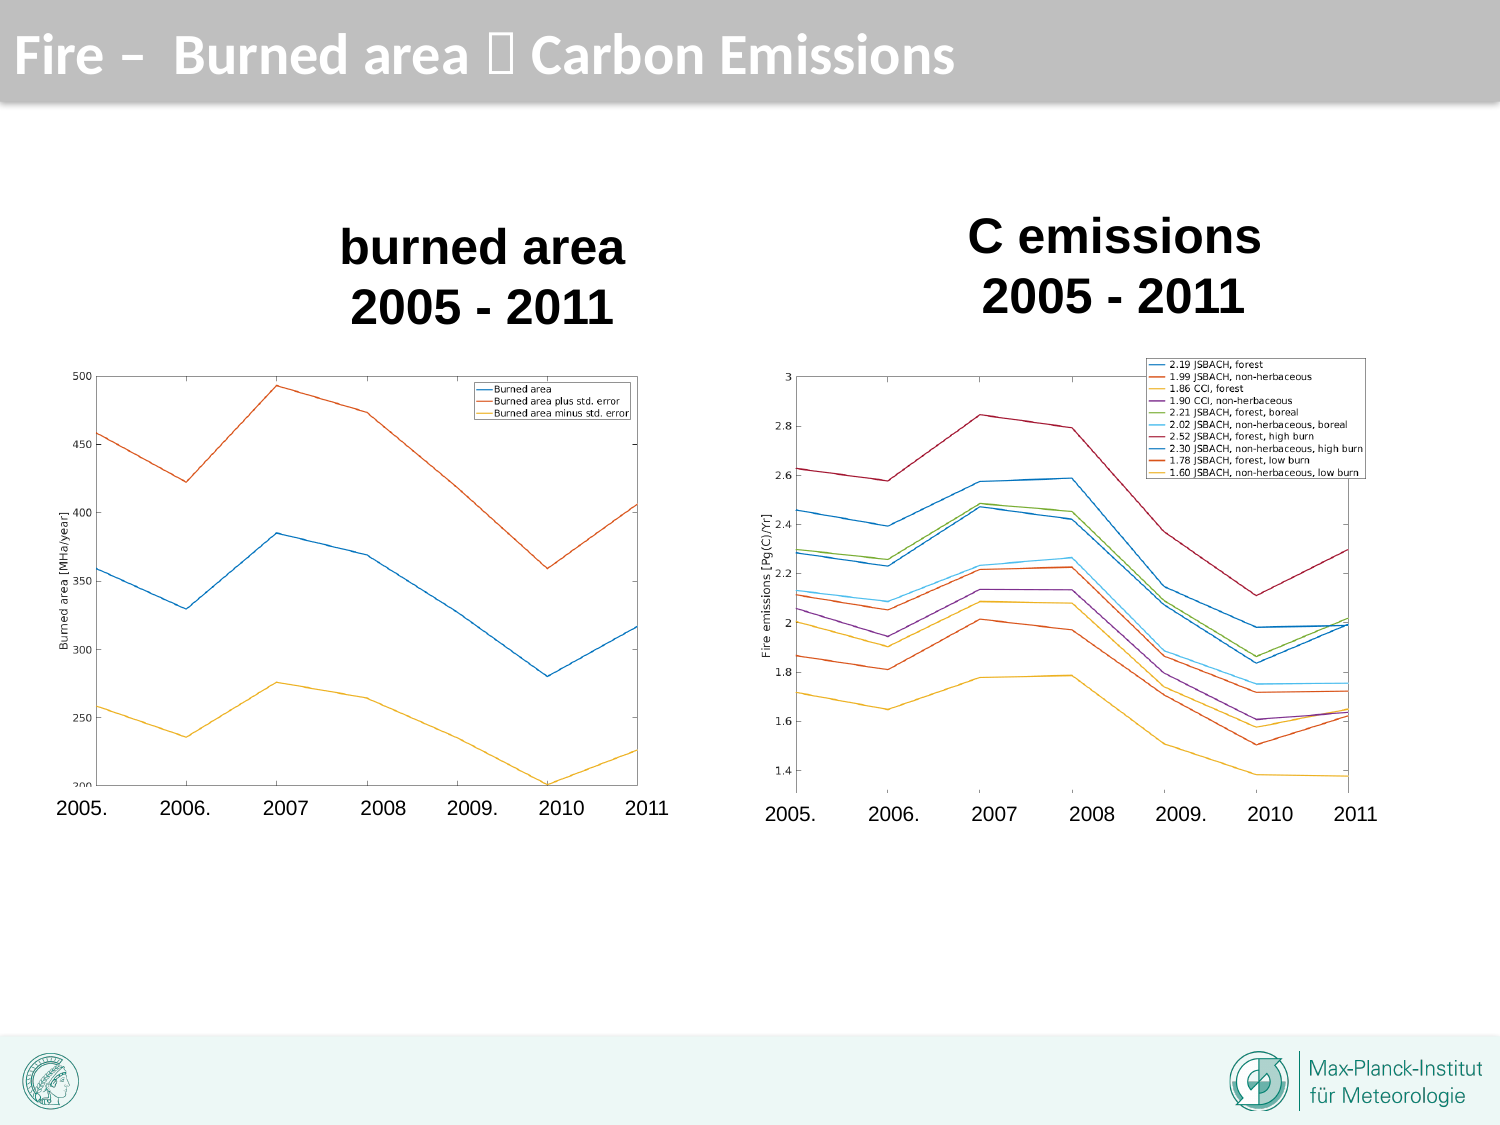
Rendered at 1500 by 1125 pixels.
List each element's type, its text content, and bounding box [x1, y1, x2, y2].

text_box Fire – Burned area  Carbon Emissions [0, 0, 1500, 102]
text_box C emissions 2005 - 2011 [938, 196, 1089, 336]
text_box burned area 2005 - 2011 [324, 207, 475, 336]
picture [4, 337, 1416, 851]
